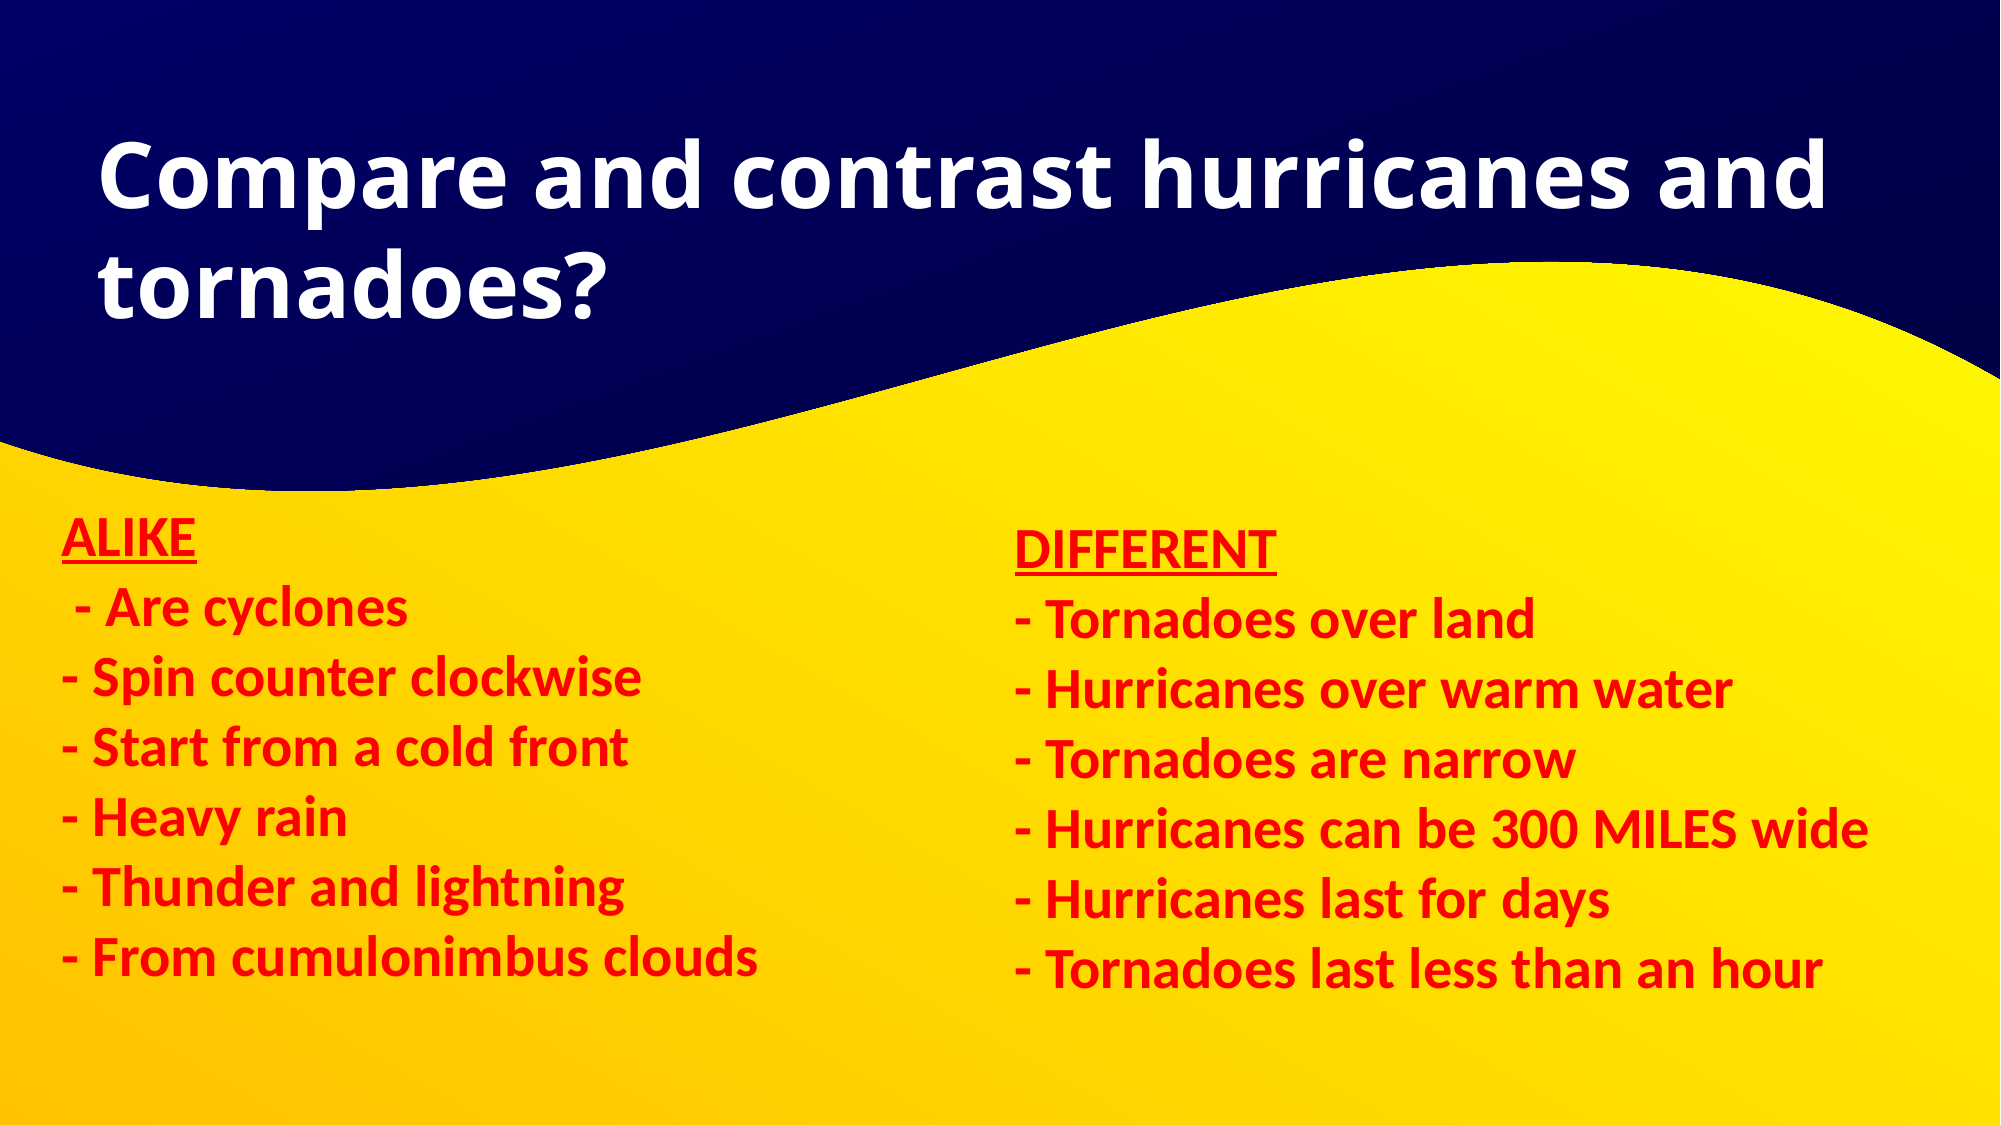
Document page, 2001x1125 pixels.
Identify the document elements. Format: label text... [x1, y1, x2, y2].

text_box Compare and contrast hurricanes and tornadoes? [81, 109, 1950, 344]
text_box DIFFERENT - Tornadoes over land - Hurricanes over warm water - Tornadoes are narrow - Hurricanes can be 300 MILES wide - Hurricanes last for days - Tornadoes last less than an hour [999, 534, 2000, 1078]
text_box [0, 0, 2000, 492]
title ALIKE - Are cyclones - Spin counter clockwise - Start from a cold front - Heavy rain - Thunder and lightning - From cumulonimbus clouds [46, 521, 975, 1066]
